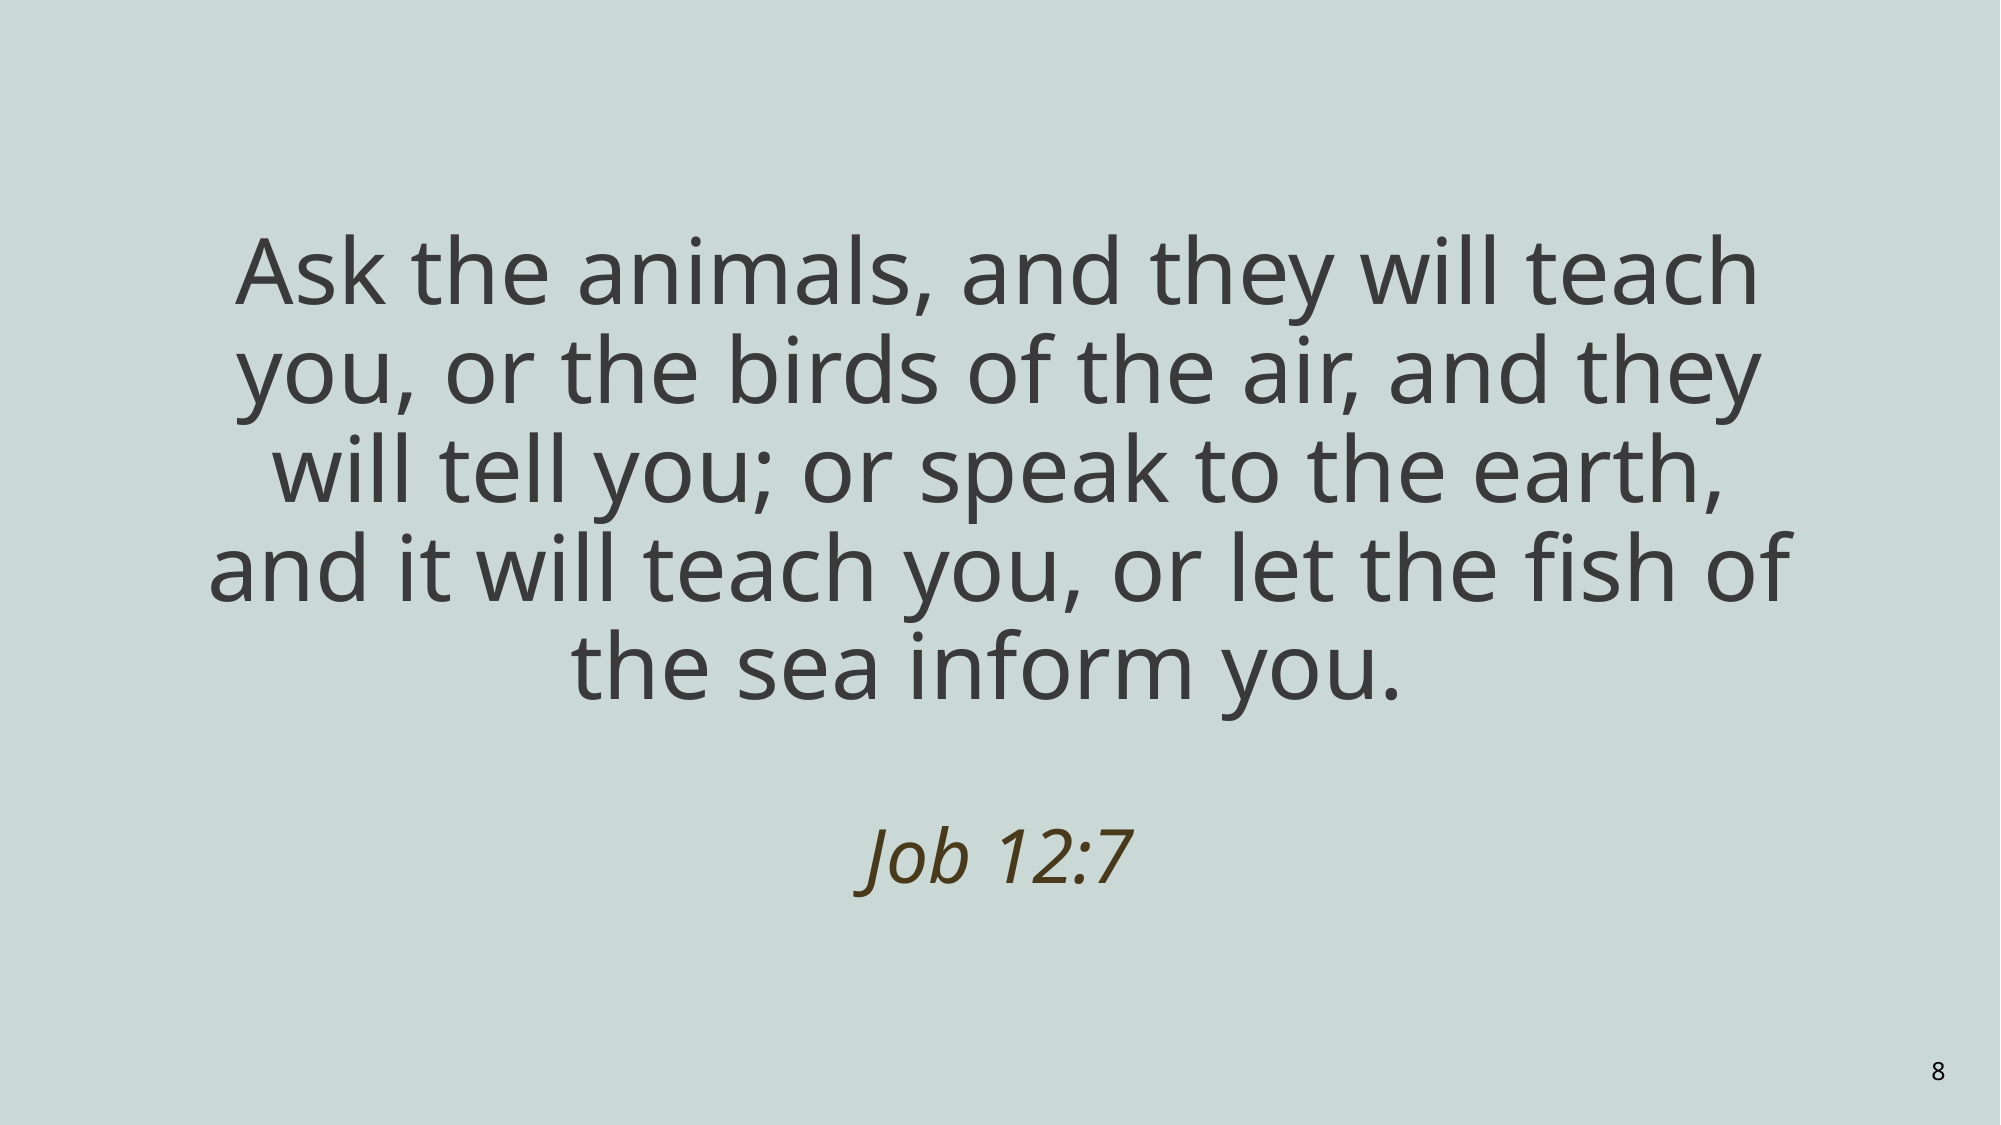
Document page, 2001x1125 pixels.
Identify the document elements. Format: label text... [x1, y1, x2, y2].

slide_number 8 [1510, 1042, 1961, 1103]
title Ask the animals, and they will teach you, or the birds of the air, and they will tell you; or speak to the earth, and it will teach you, or let the fish of the sea inform you. Job 12:7 [187, 188, 1813, 937]
